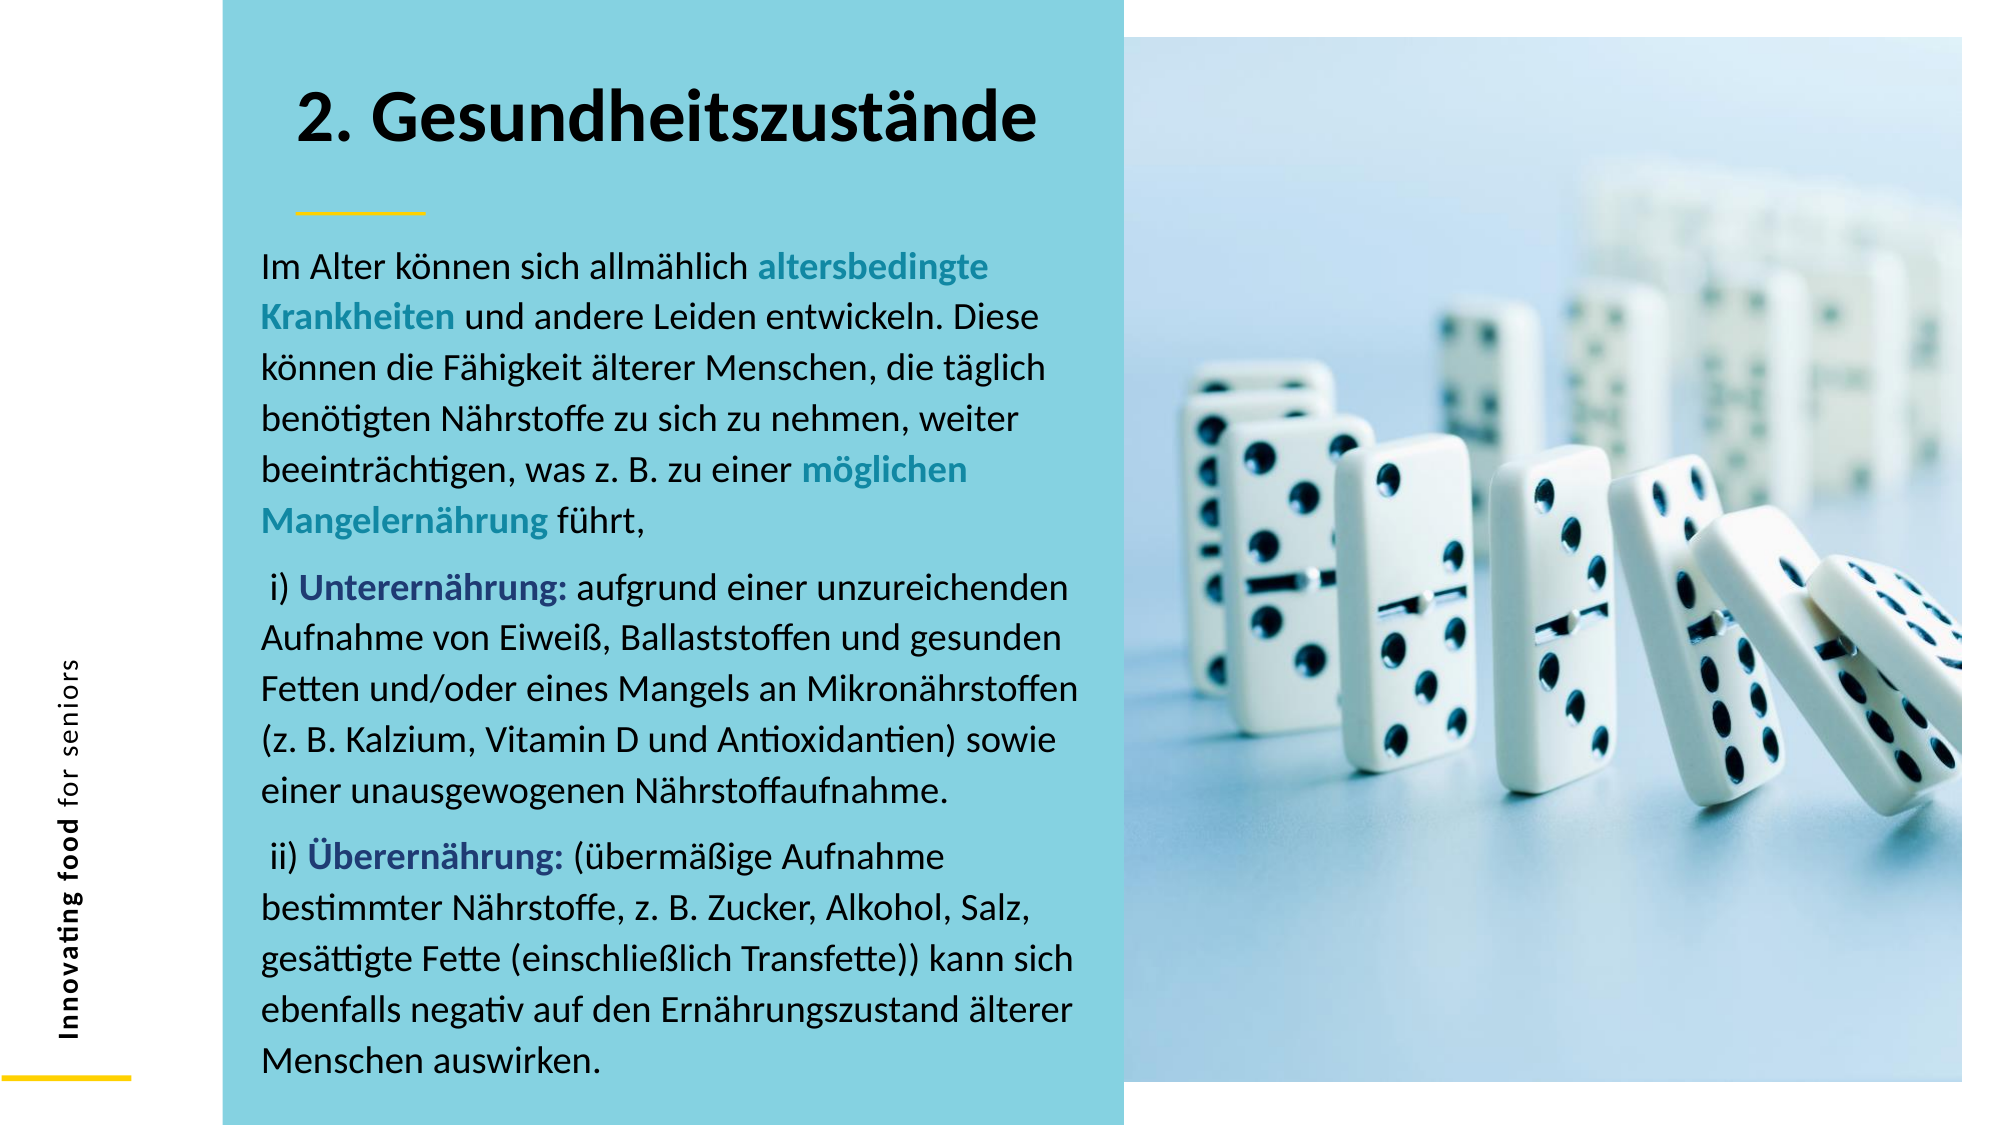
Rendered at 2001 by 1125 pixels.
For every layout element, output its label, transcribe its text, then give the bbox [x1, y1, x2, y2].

list Im Alter können sich allmählich altersbedingte Krankheiten und andere Leiden entwickeln. Diese können die Fähigkeit älterer Menschen, die täglich benötigten Nährstoffe zu sich zu nehmen, weiter beeinträchtigen, was z. B. zu einer möglichen Mangelernährung führt, i) Unterernährung: aufgrund einer unzureichenden Aufnahme von Eiweiß, Ballaststoffen und gesunden Fetten und/oder eines Mangels an Mikronährstoffen (z. B. Kalzium, Vitamin D und Antioxidantien) sowie einer unausgewogenen Nährstoffaufnahme. ii) Überernährung: (übermäßige Aufnahme bestimmter Nährstoffe, z. B. Zucker, Alkohol, Salz, gesättigte Fette (einschließlich Transfette)) kann sich ebenfalls negativ auf den Ernährungszustand älterer Menschen auswirken. [211, 228, 1139, 1108]
picture [1124, 37, 1962, 1082]
list 2. Gesundheitszustände [281, 68, 1105, 194]
